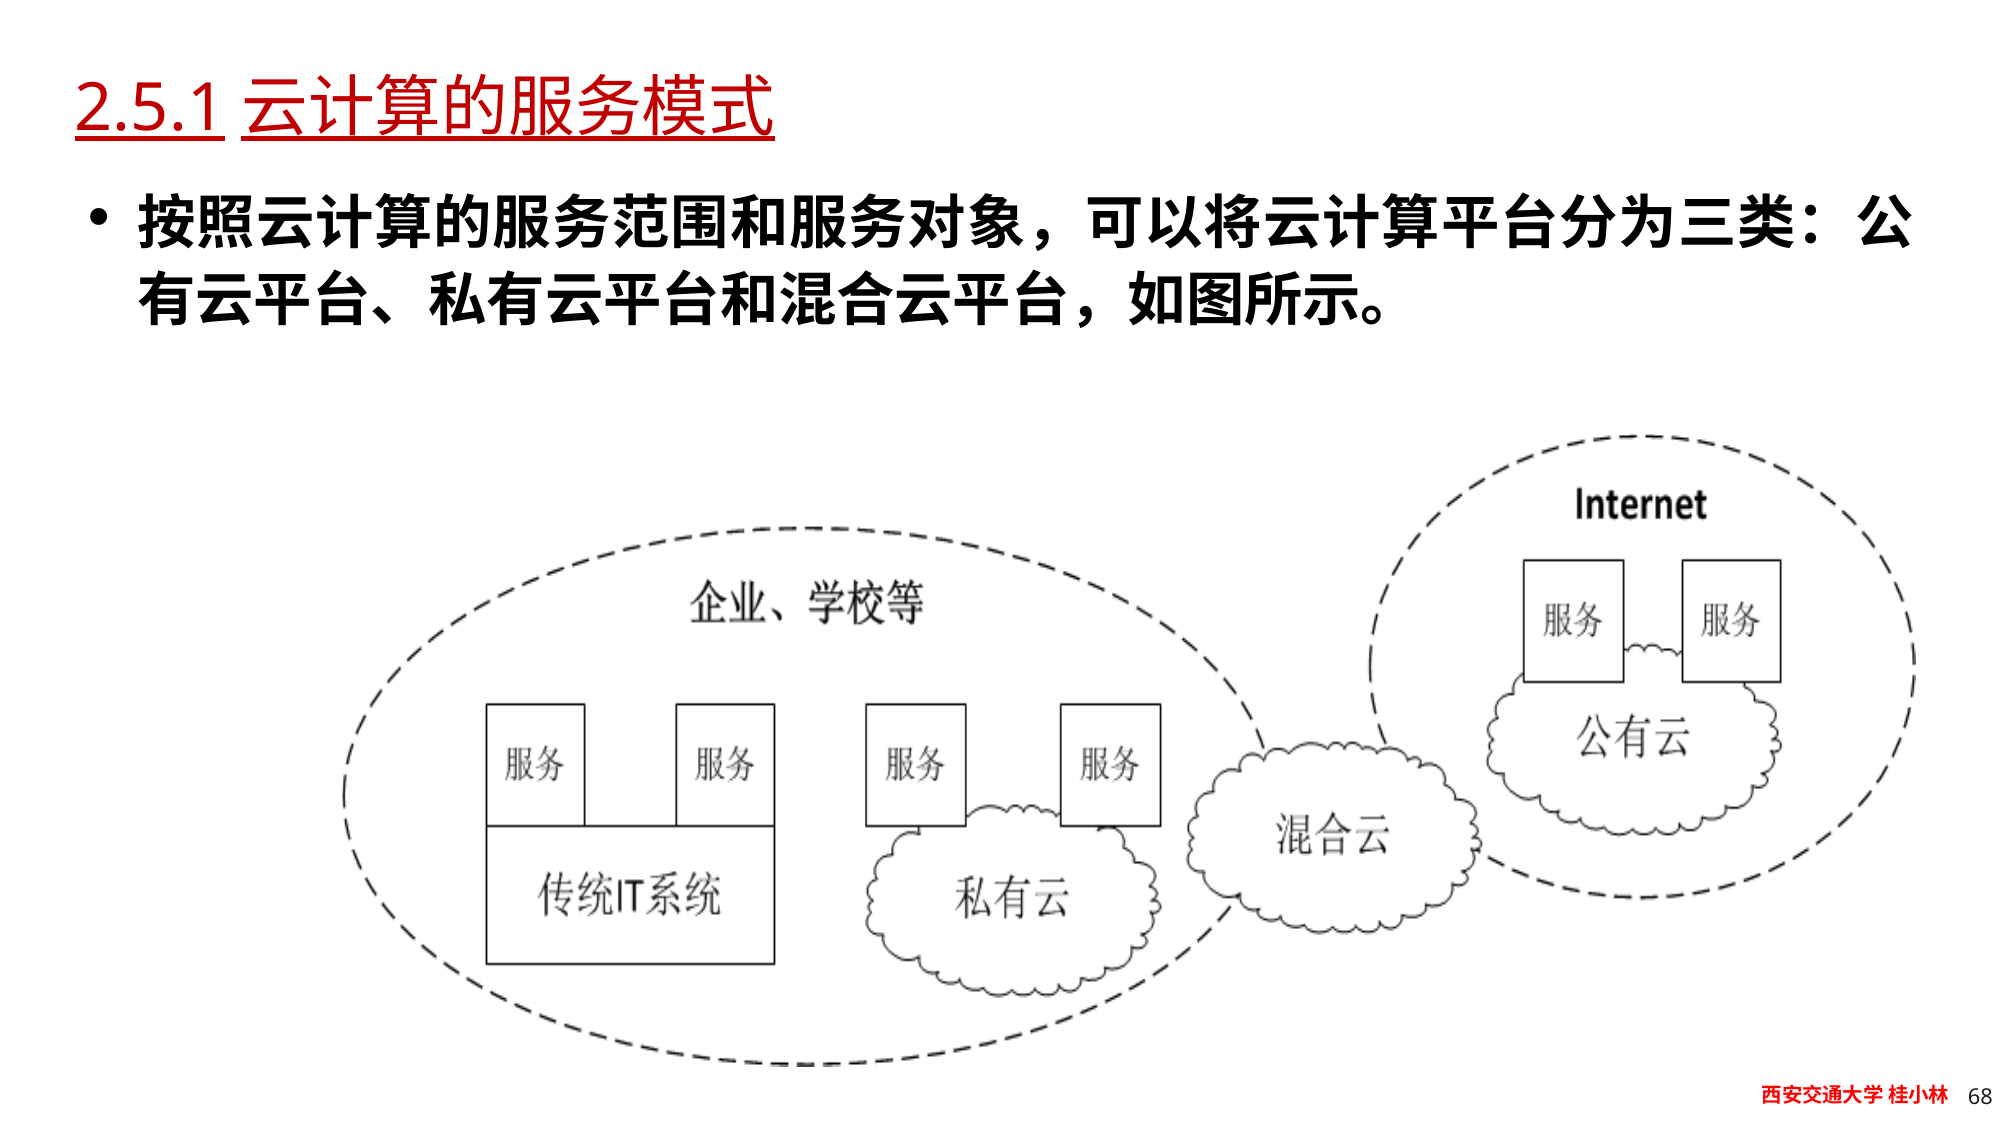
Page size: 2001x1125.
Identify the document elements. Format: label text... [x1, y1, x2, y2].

list 按照云计算的服务范围和服务对象，可以将云计算平台分为三类：公有云平台、私有云平台和混合云平台，如图所示。 [74, 171, 1928, 973]
title 2.5.1云计算的服务模式 [74, 73, 1928, 154]
picture [342, 434, 1916, 1067]
